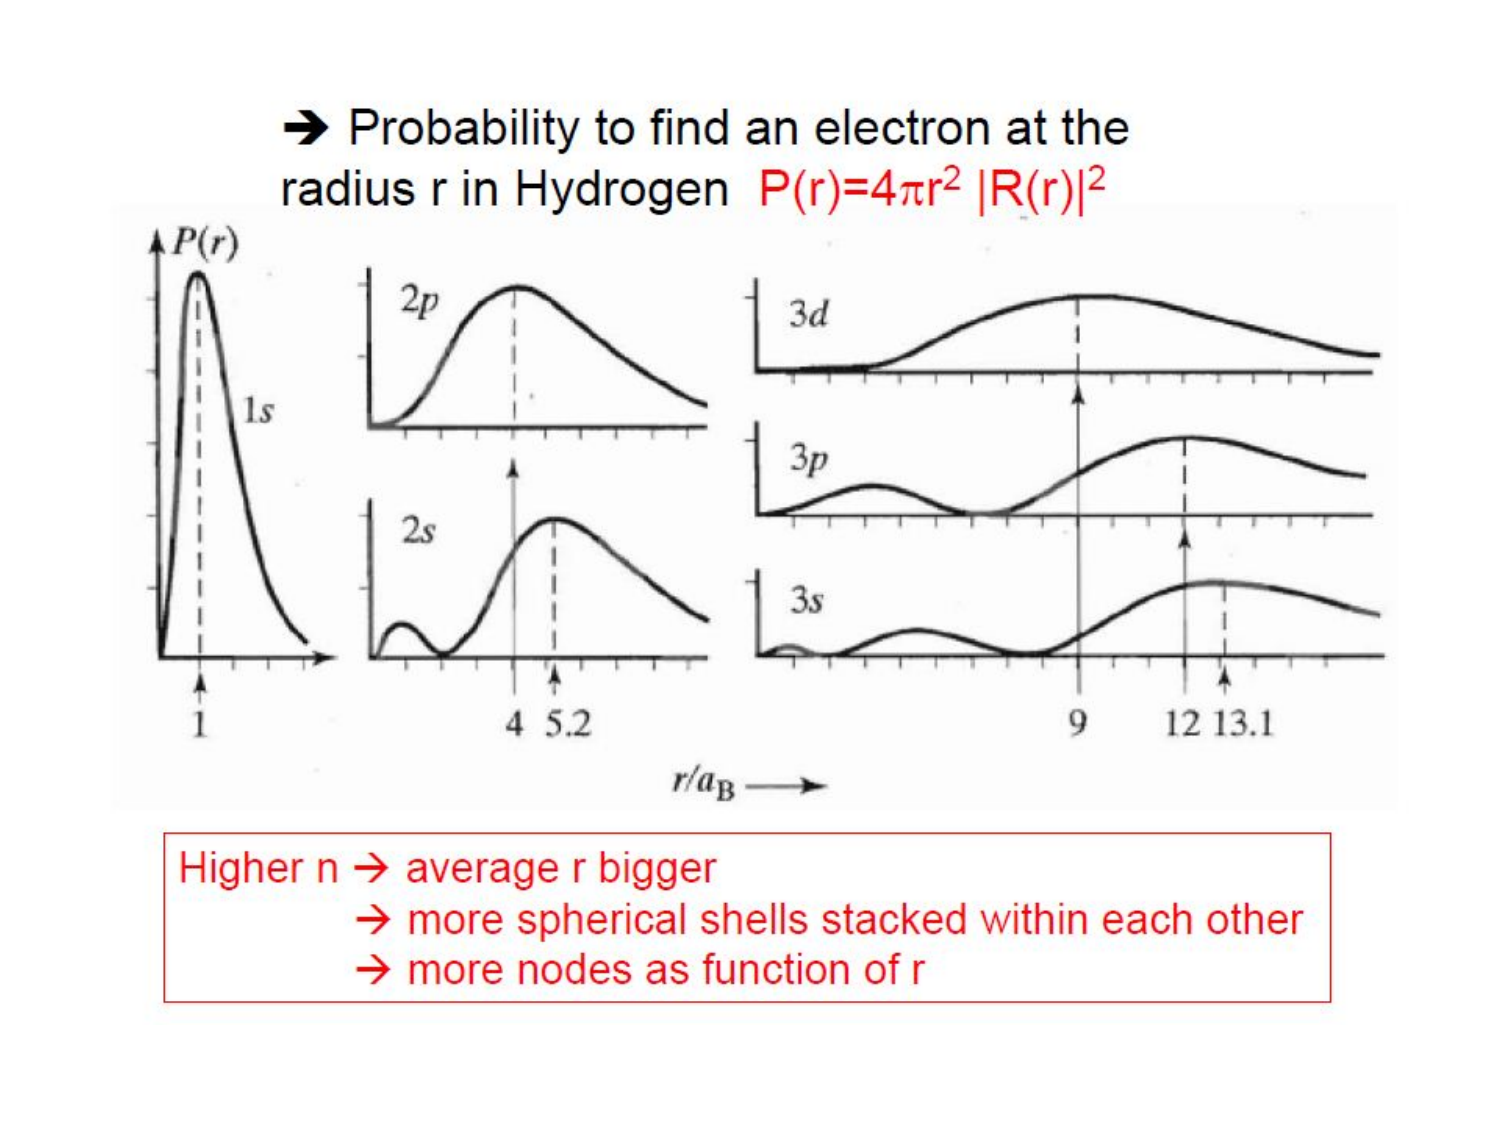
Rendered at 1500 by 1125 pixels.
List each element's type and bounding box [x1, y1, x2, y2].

picture [94, 76, 1413, 1026]
